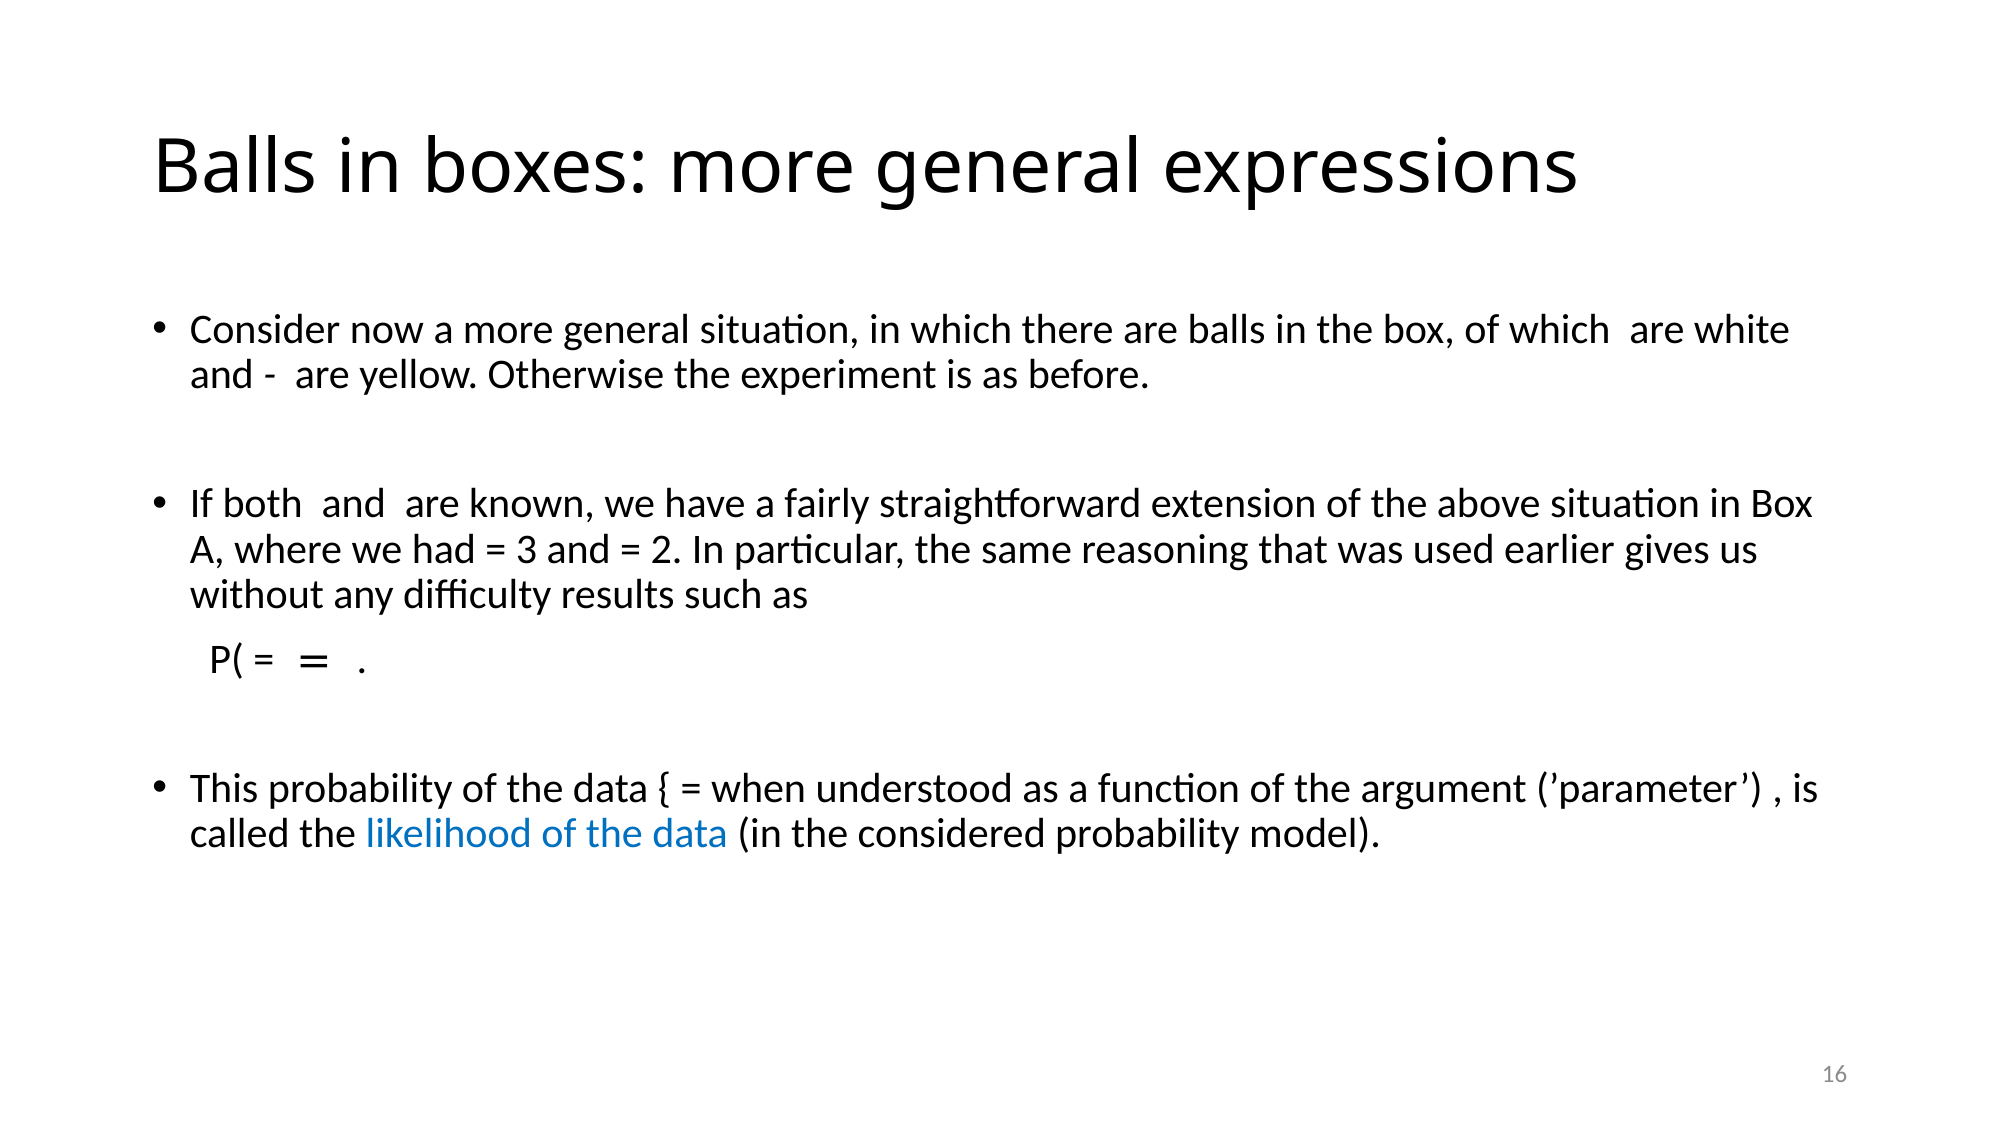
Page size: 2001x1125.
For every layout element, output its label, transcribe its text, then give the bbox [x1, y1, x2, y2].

slide_number 16 [1412, 1042, 1863, 1103]
title Balls in boxes: more general expressions [137, 59, 1863, 278]
